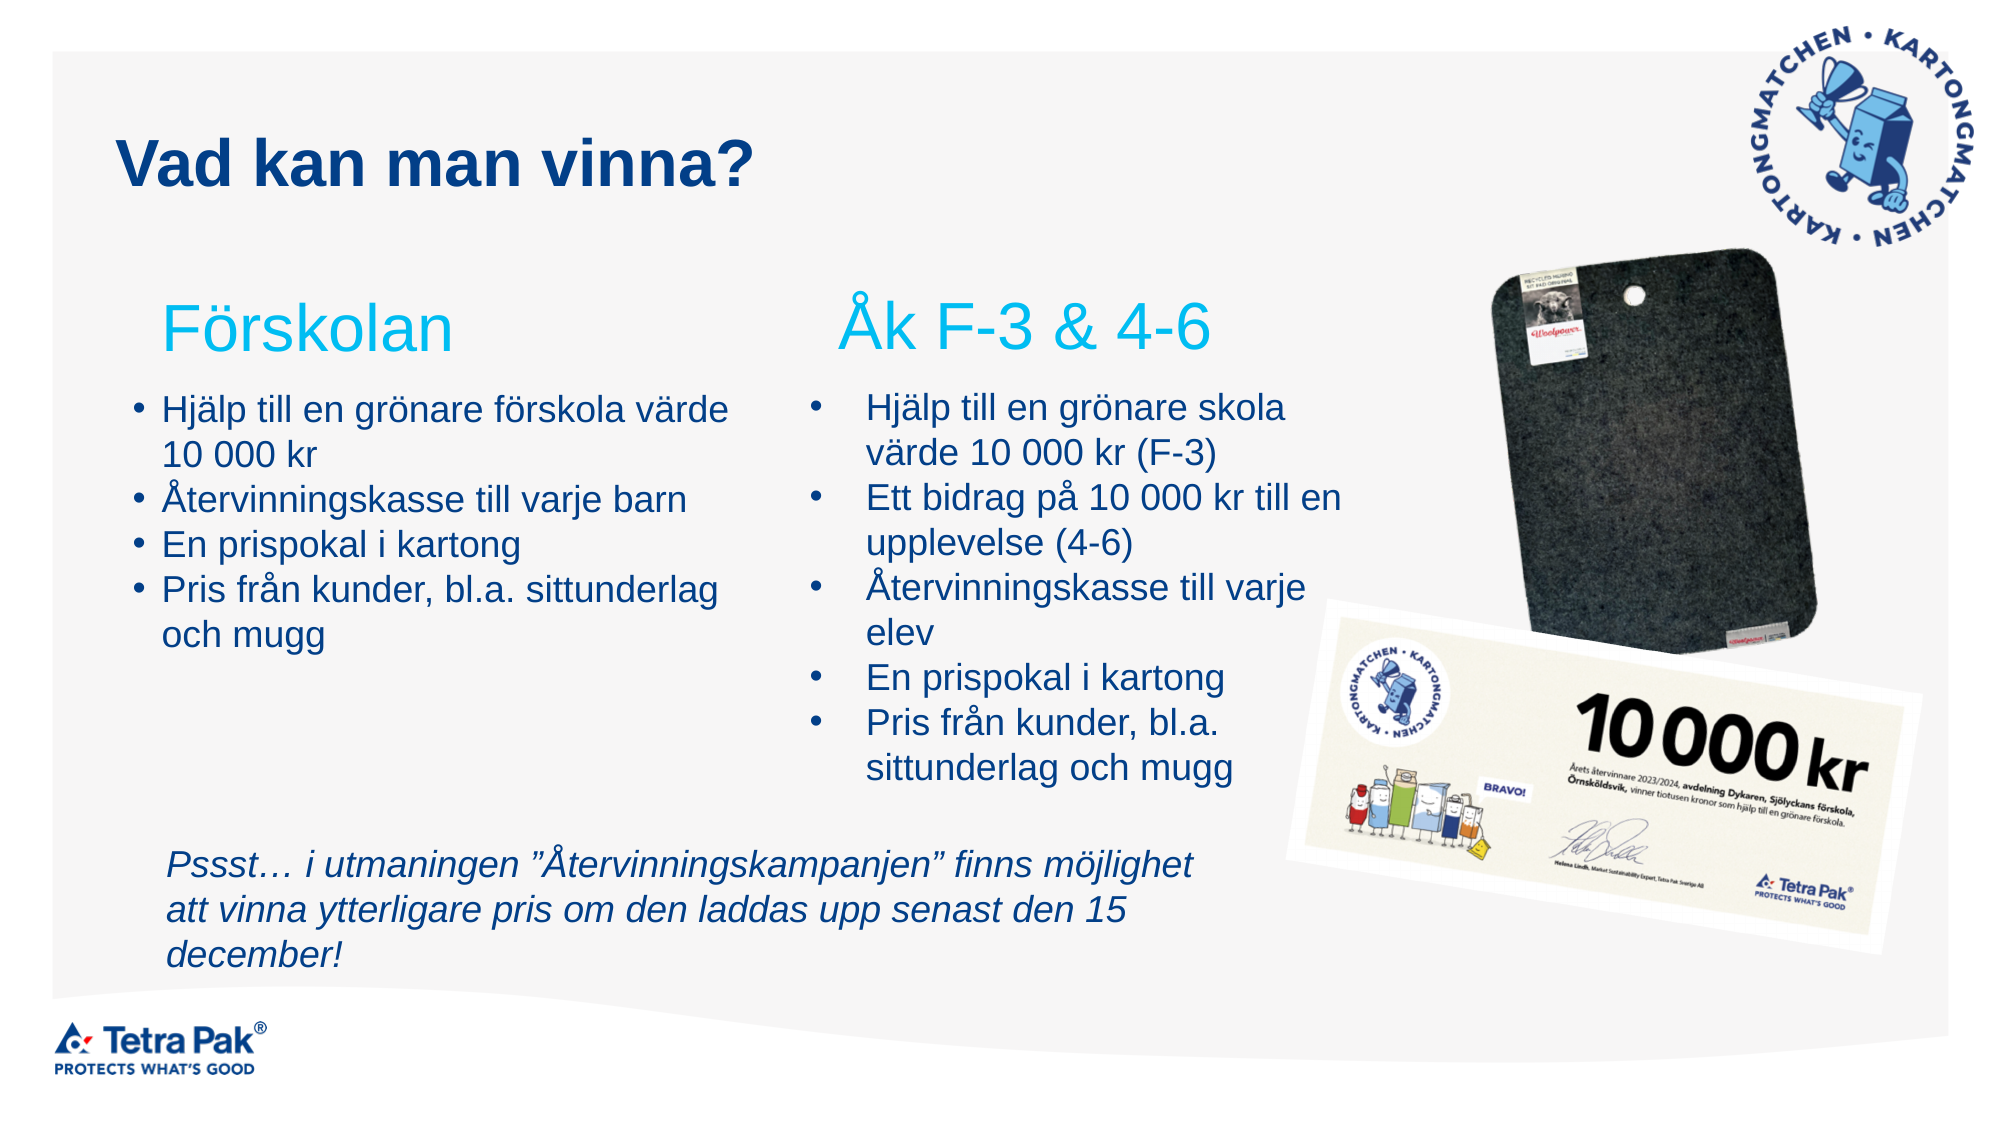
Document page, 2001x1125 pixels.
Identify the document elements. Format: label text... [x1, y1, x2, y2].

picture [0, 0, 2000, 1125]
text_box Förskolan Hjälp till en grönare förskola värde 10 000 kr Återvinningskasse till varje barn En prispokal i kartong Pris från kunder, bl.a. sittunderlag och mugg [117, 277, 767, 662]
text_box Vad kan man vinna? [101, 112, 795, 207]
text_box Åk F-3 & 4-6 Hjälp till en grönare skola värde 10 000 kr (F-3) Ett bidrag på 10 000 kr till en upplevelse (4-6) Återvinningskasse till varje elev En prispokal i kartong Pris från kunder, bl.a. sittunderlag och mugg [794, 275, 1382, 796]
text_box Pssst… i utmaningen ”Återvinningskampanjen” finns möjlighet att vinna ytterligare pris om den laddas upp senast den 15 december! [151, 832, 1258, 1028]
